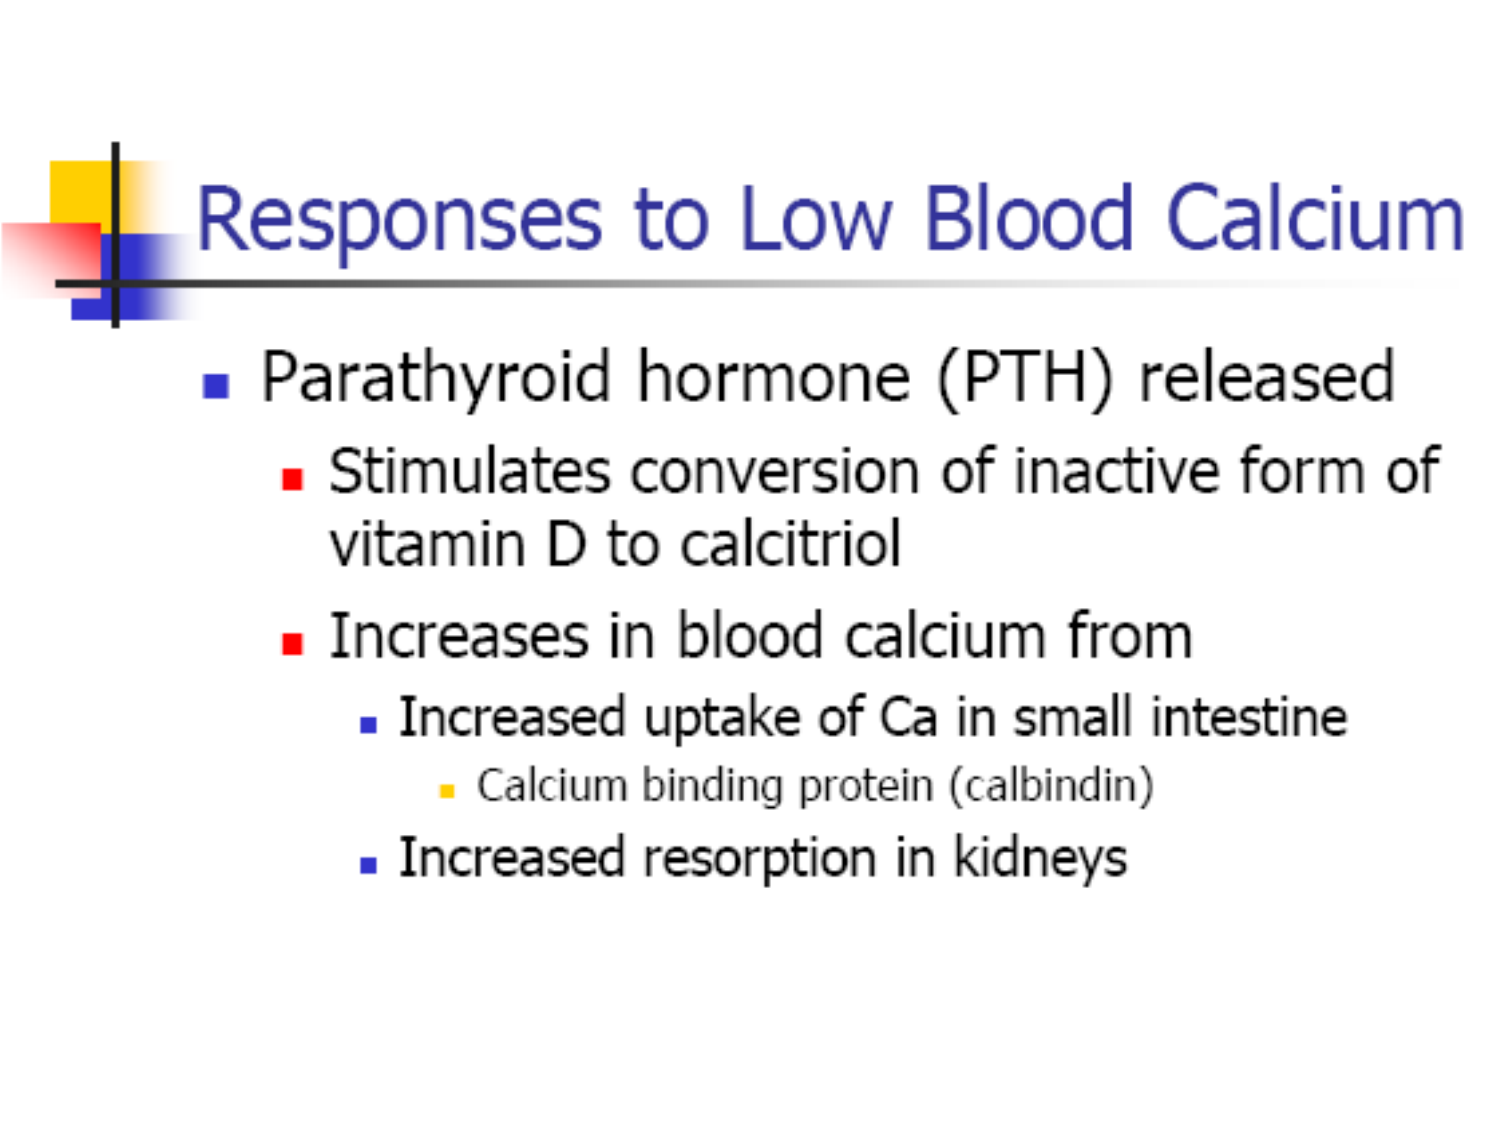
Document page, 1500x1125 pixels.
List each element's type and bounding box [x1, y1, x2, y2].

list [0, 0, 1500, 1125]
